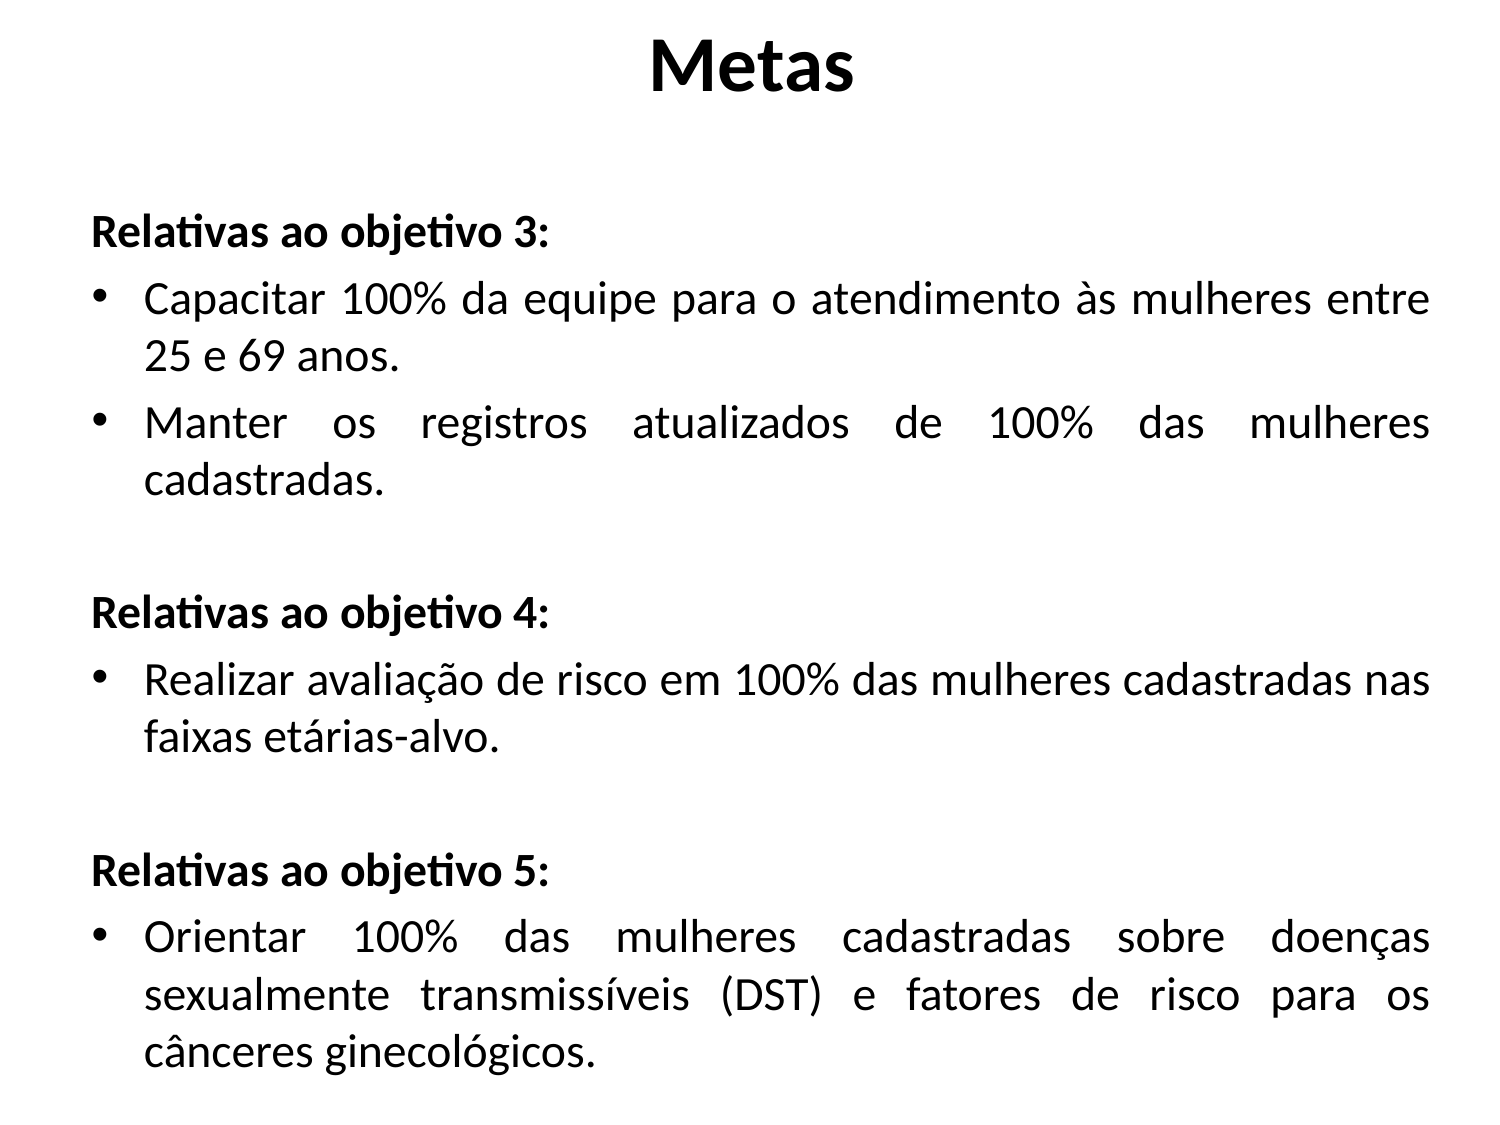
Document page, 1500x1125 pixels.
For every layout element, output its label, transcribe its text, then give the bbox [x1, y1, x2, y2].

title Metas [76, 0, 1427, 119]
list Relativas ao objetivo 3: Capacitar 100% da equipe para o atendimento às mulheres entre 25 e 69 anos. Manter os registros atualizados de 100% das mulheres cadastradas. Relativas ao objetivo 4: Realizar avaliação de risco em 100% das mulheres cadastradas nas faixas etárias-alvo. Relativas ao objetivo 5: Orientar 100% das mulheres cadastradas sobre doenças sexualmente transmissíveis (DST) e fatores de risco para os cânceres ginecológicos. [76, 125, 1447, 1094]
